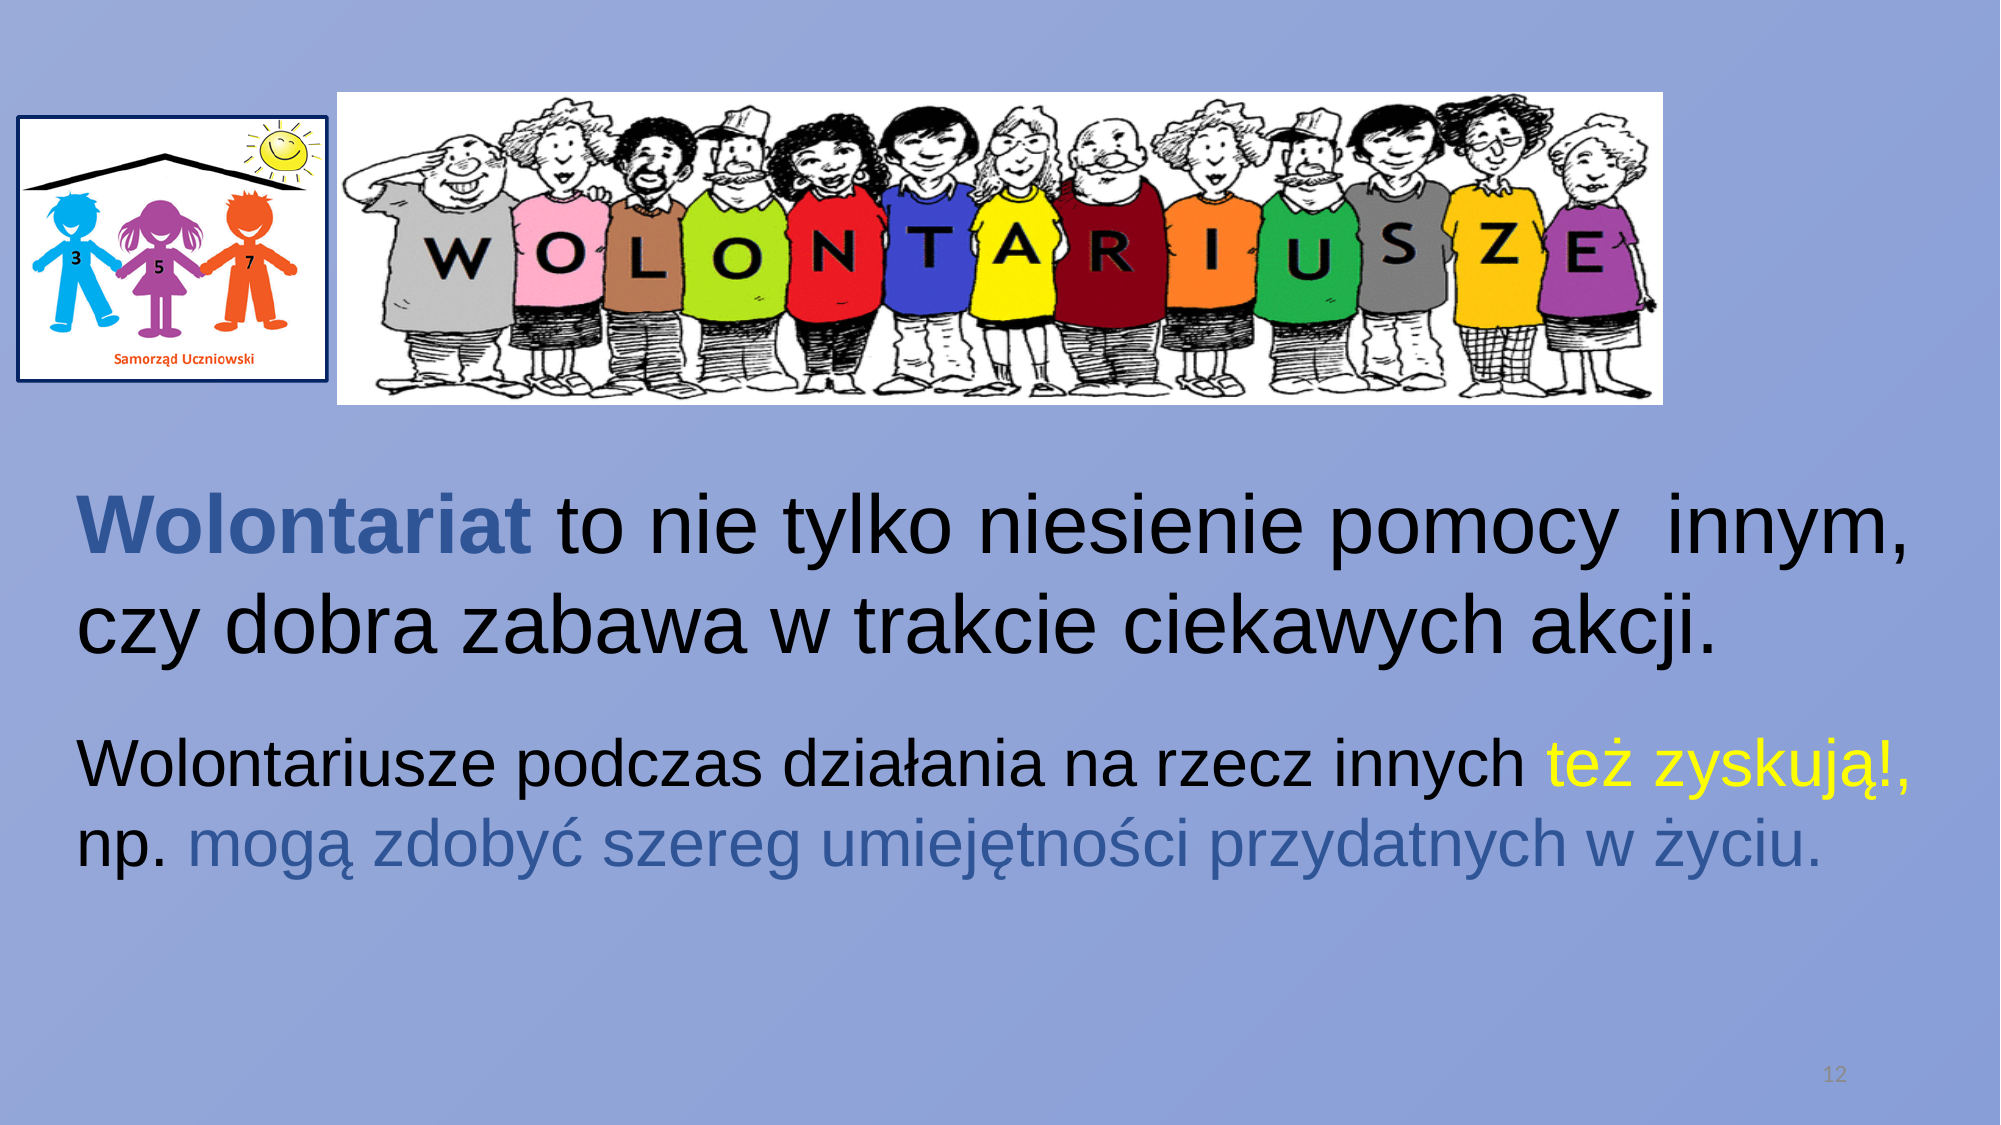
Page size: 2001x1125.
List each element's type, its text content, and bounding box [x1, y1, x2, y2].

picture [19, 118, 326, 380]
picture [337, 92, 1663, 406]
slide_number 12 [1412, 1042, 1863, 1103]
text_box Wolontariat to nie tylko niesienie pomocy innym, czy dobra zabawa w trakcie ciekawych akcji. Wolontariusze podczas działania na rzecz innych też zyskują!, np. mogą zdobyć szereg umiejętności przydatnych w życiu. [61, 462, 1939, 933]
